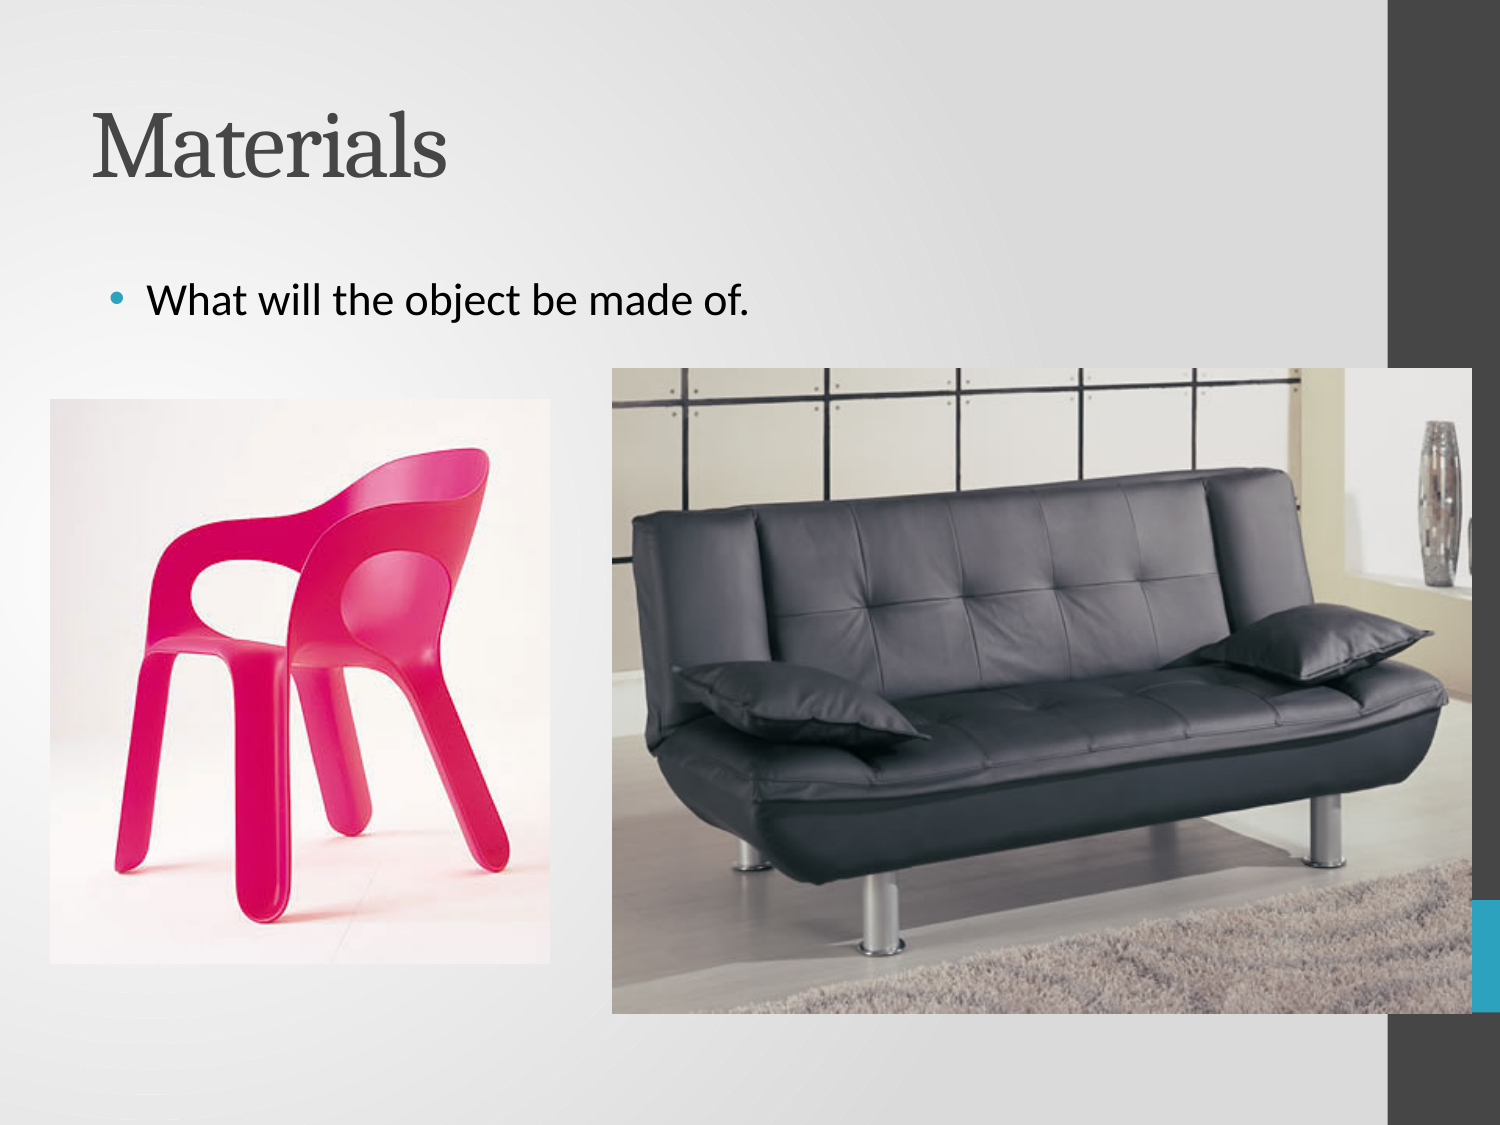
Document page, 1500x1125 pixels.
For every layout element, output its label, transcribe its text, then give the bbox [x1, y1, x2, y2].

picture [611, 368, 1473, 1015]
list What will the object be made of. [75, 262, 1325, 1050]
picture [49, 399, 551, 965]
title Materials [75, 45, 1325, 233]
